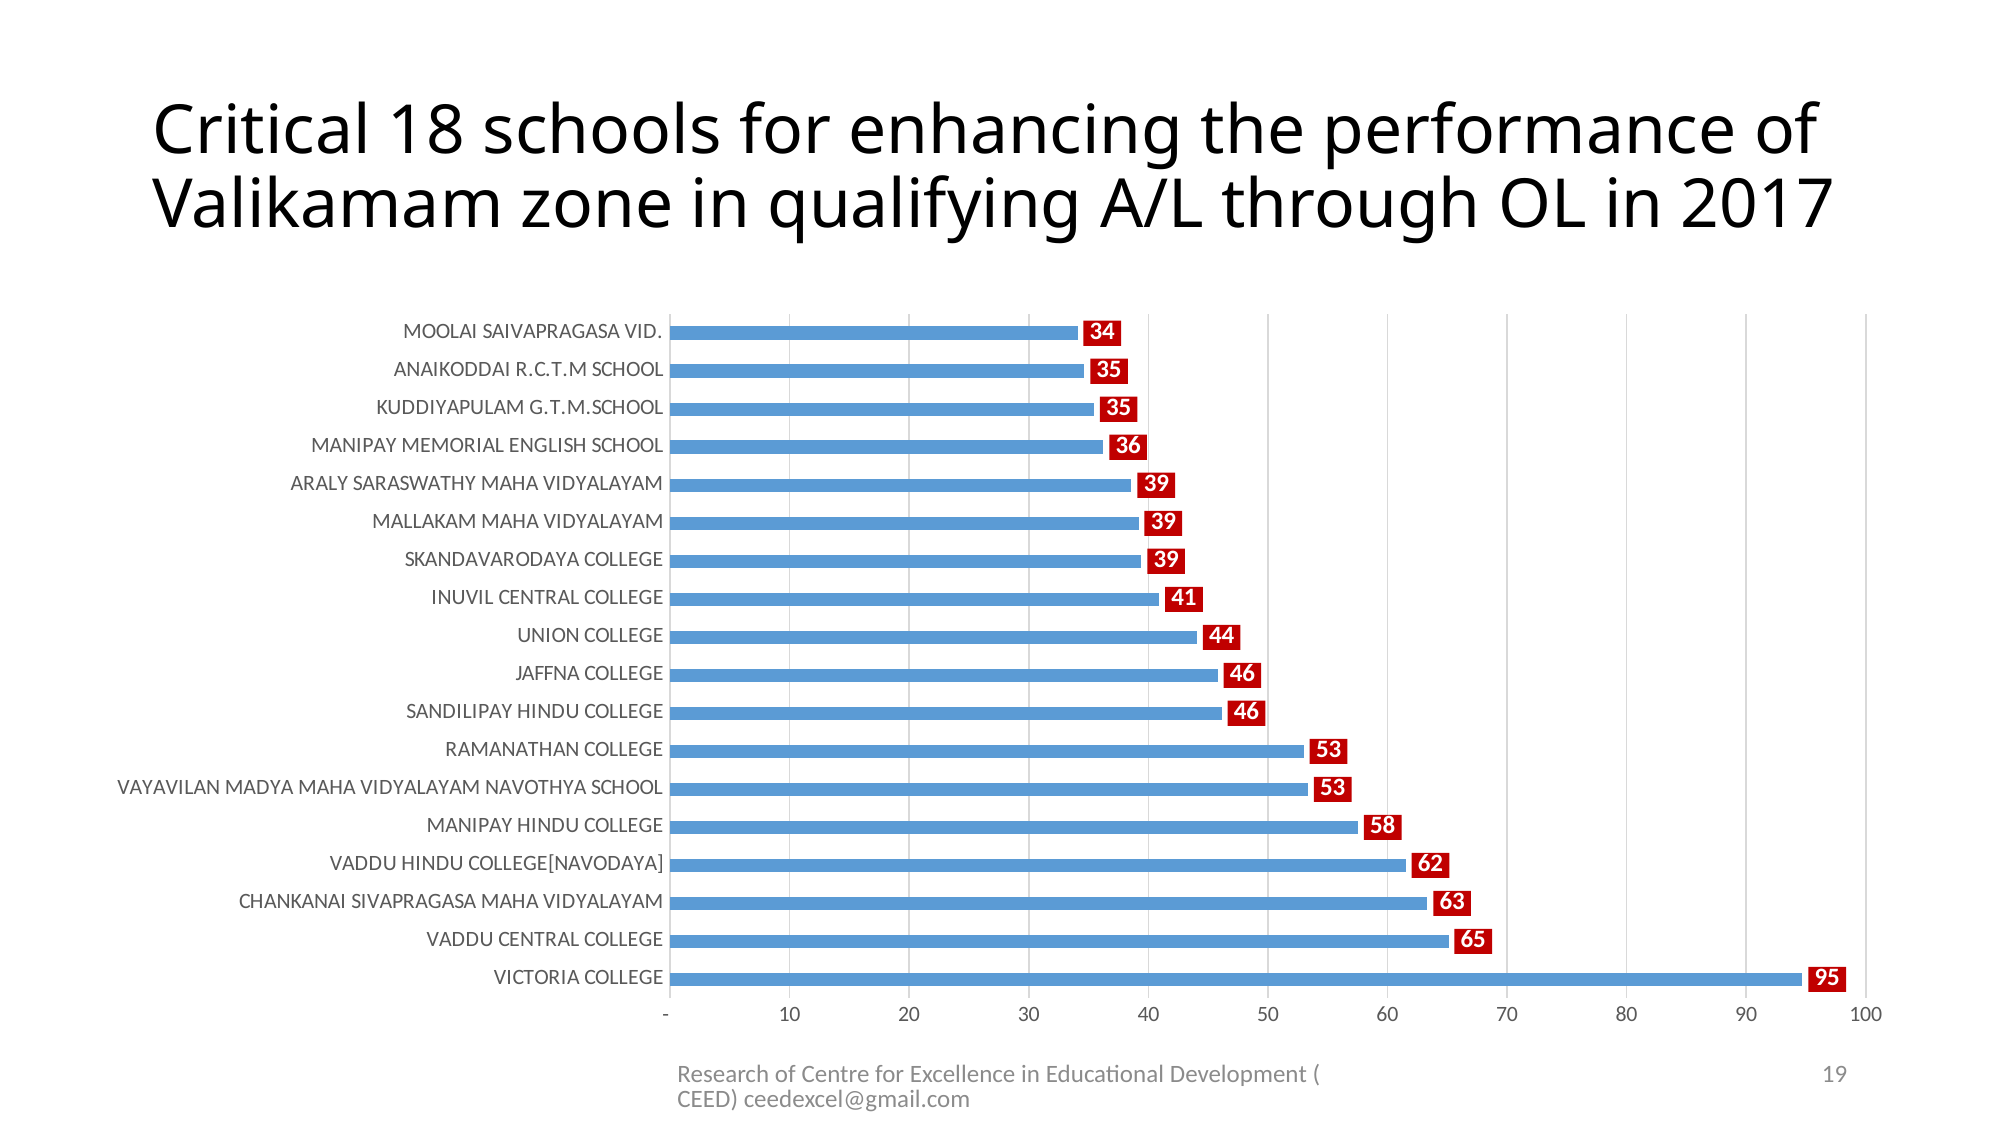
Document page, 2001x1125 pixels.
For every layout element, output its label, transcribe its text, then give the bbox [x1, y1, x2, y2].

footer Research of Centre for Excellence in Educational Development (CEED) ceedexcel@gmail.com [662, 1043, 1338, 1103]
chart [80, 299, 1924, 1043]
title Critical 18 schools for enhancing the performance of Valikamam zone in qualifying A/L through OL in 2017 [137, 59, 1863, 278]
slide_number 19 [1412, 1043, 1863, 1103]
